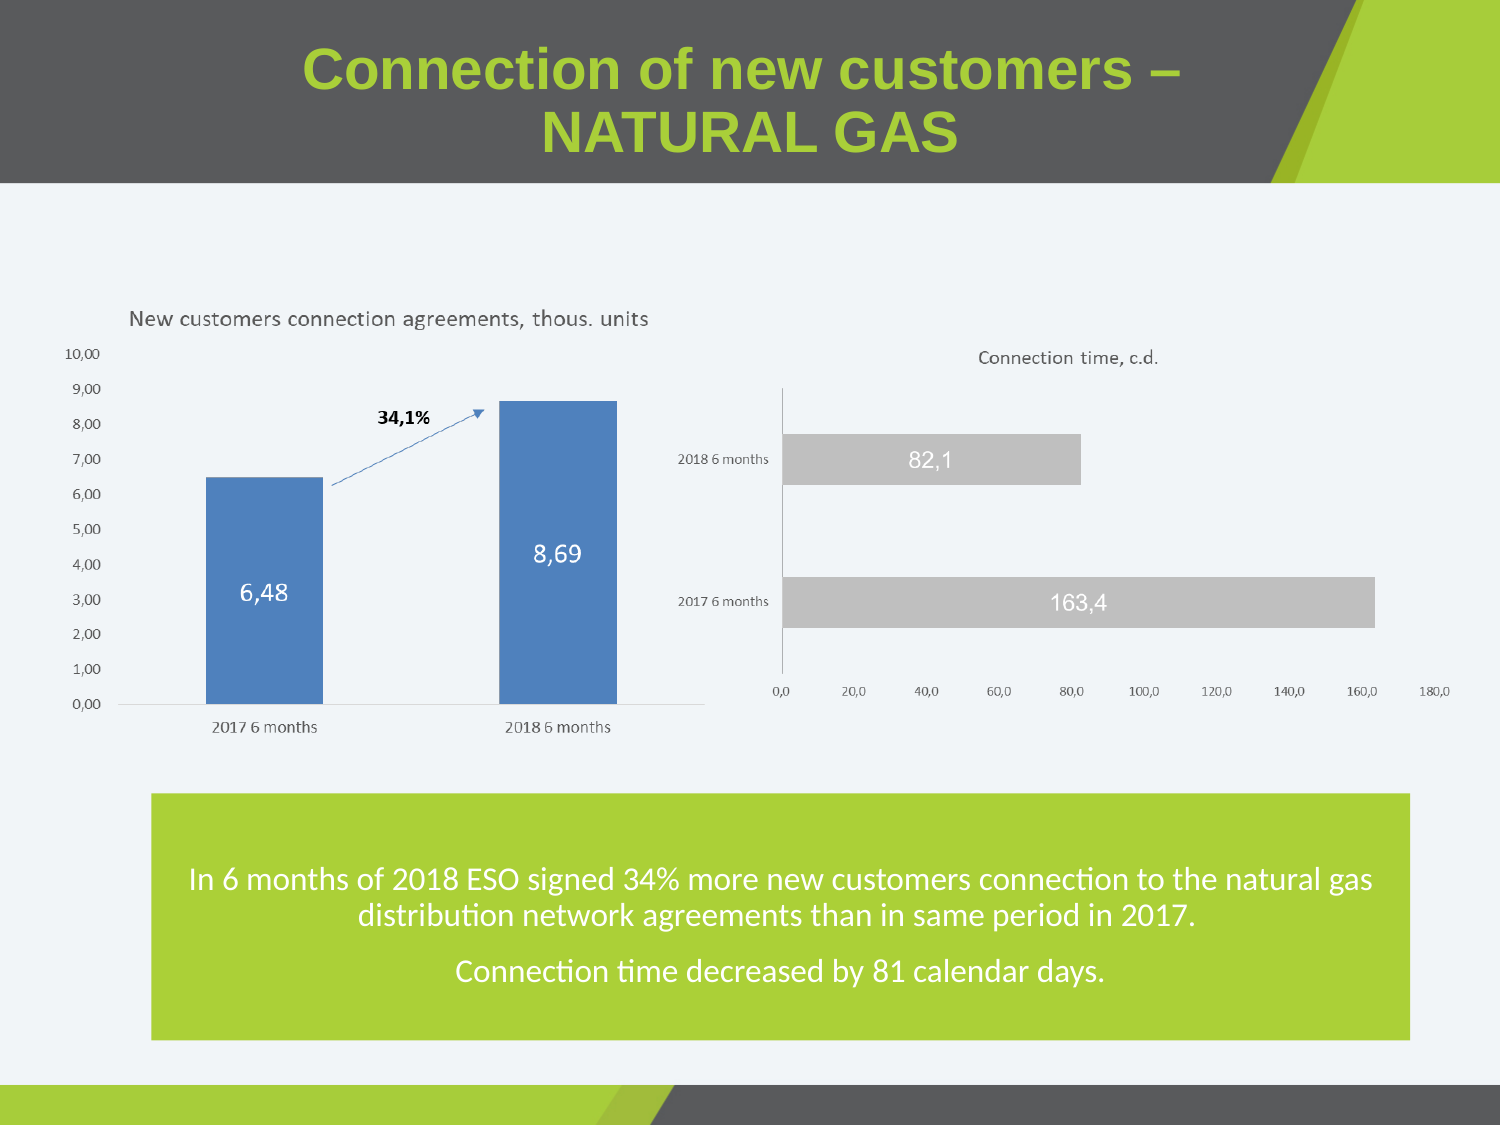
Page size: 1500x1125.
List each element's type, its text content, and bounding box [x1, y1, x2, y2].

title Connection of new customers – NATURAL GAS [103, 31, 1398, 131]
list In 6 months of 2018 ESO signed 34% more new customers connection to the natural gas distribution network agreements than in same period in 2017. Connection time decreased by 81 calendar days. [151, 793, 1411, 1041]
picture [0, 0, 1500, 1125]
